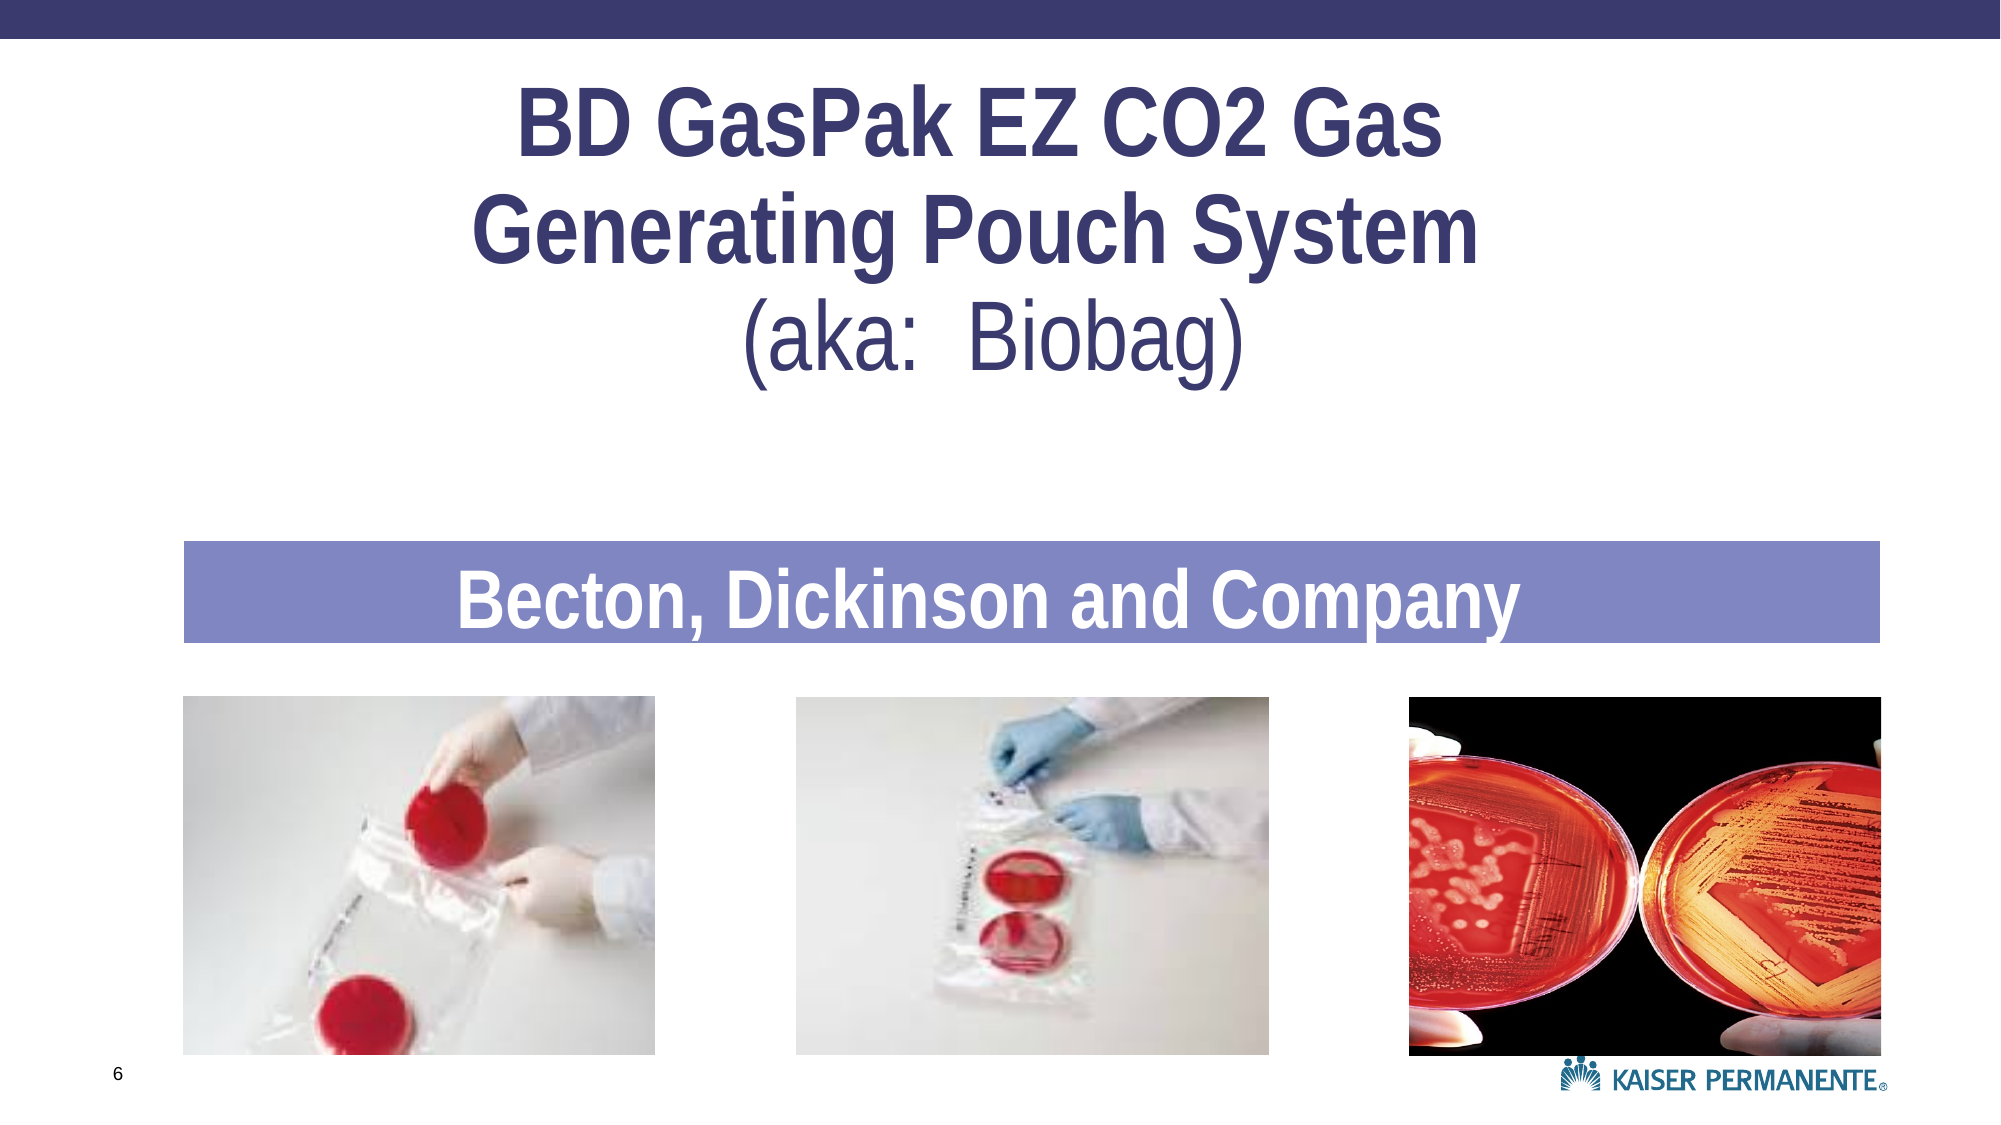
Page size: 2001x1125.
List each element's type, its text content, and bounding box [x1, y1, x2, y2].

picture [796, 697, 1269, 1055]
text_box [182, 539, 441, 645]
picture [1409, 697, 1882, 1057]
picture [182, 696, 655, 1055]
text_box Becton, Dickinson and Company [441, 537, 1716, 653]
text_box BD GasPak EZ CO2 Gas Generating Pouch System (aka: Biobag) [320, 58, 1744, 539]
text_box [1716, 539, 1882, 645]
